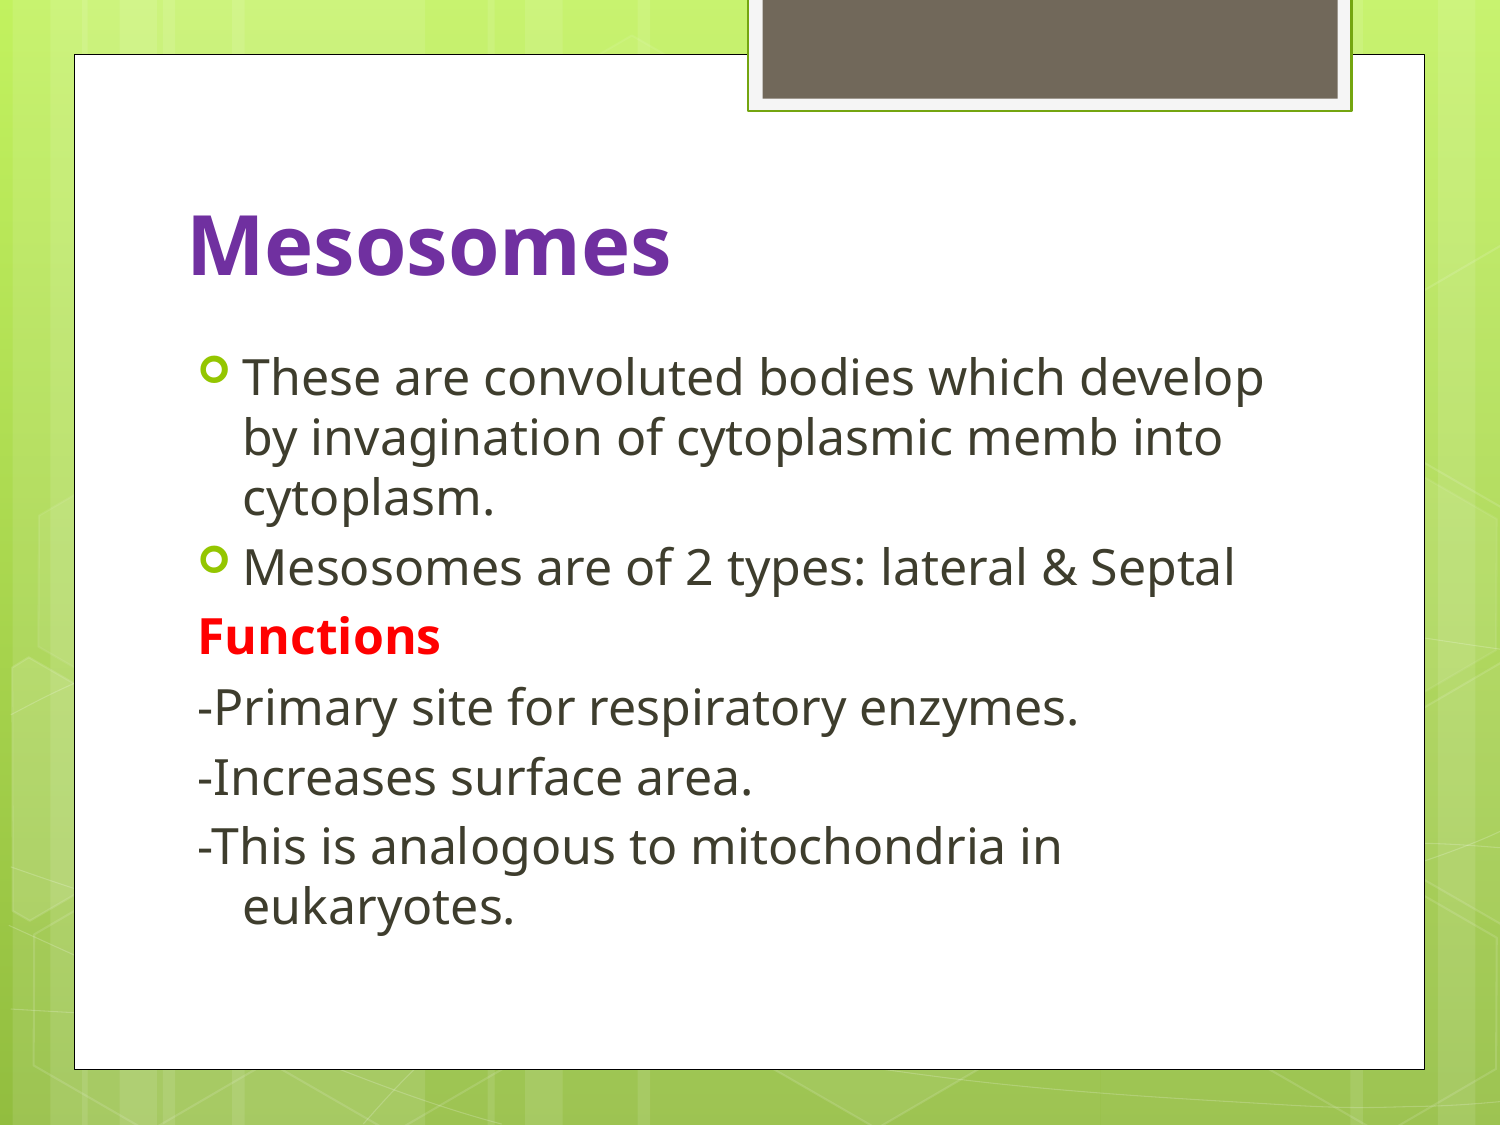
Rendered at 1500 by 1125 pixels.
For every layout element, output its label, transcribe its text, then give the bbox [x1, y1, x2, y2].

title Mesosomes [171, 168, 1324, 300]
list These are convoluted bodies which develop by invagination of cytoplasmic memb into cytoplasm. Mesosomes are of 2 types: lateral & Septal Functions -Primary site for respiratory enzymes. -Increases surface area. -This is analogous to mitochondria in eukaryotes. [171, 337, 1283, 957]
